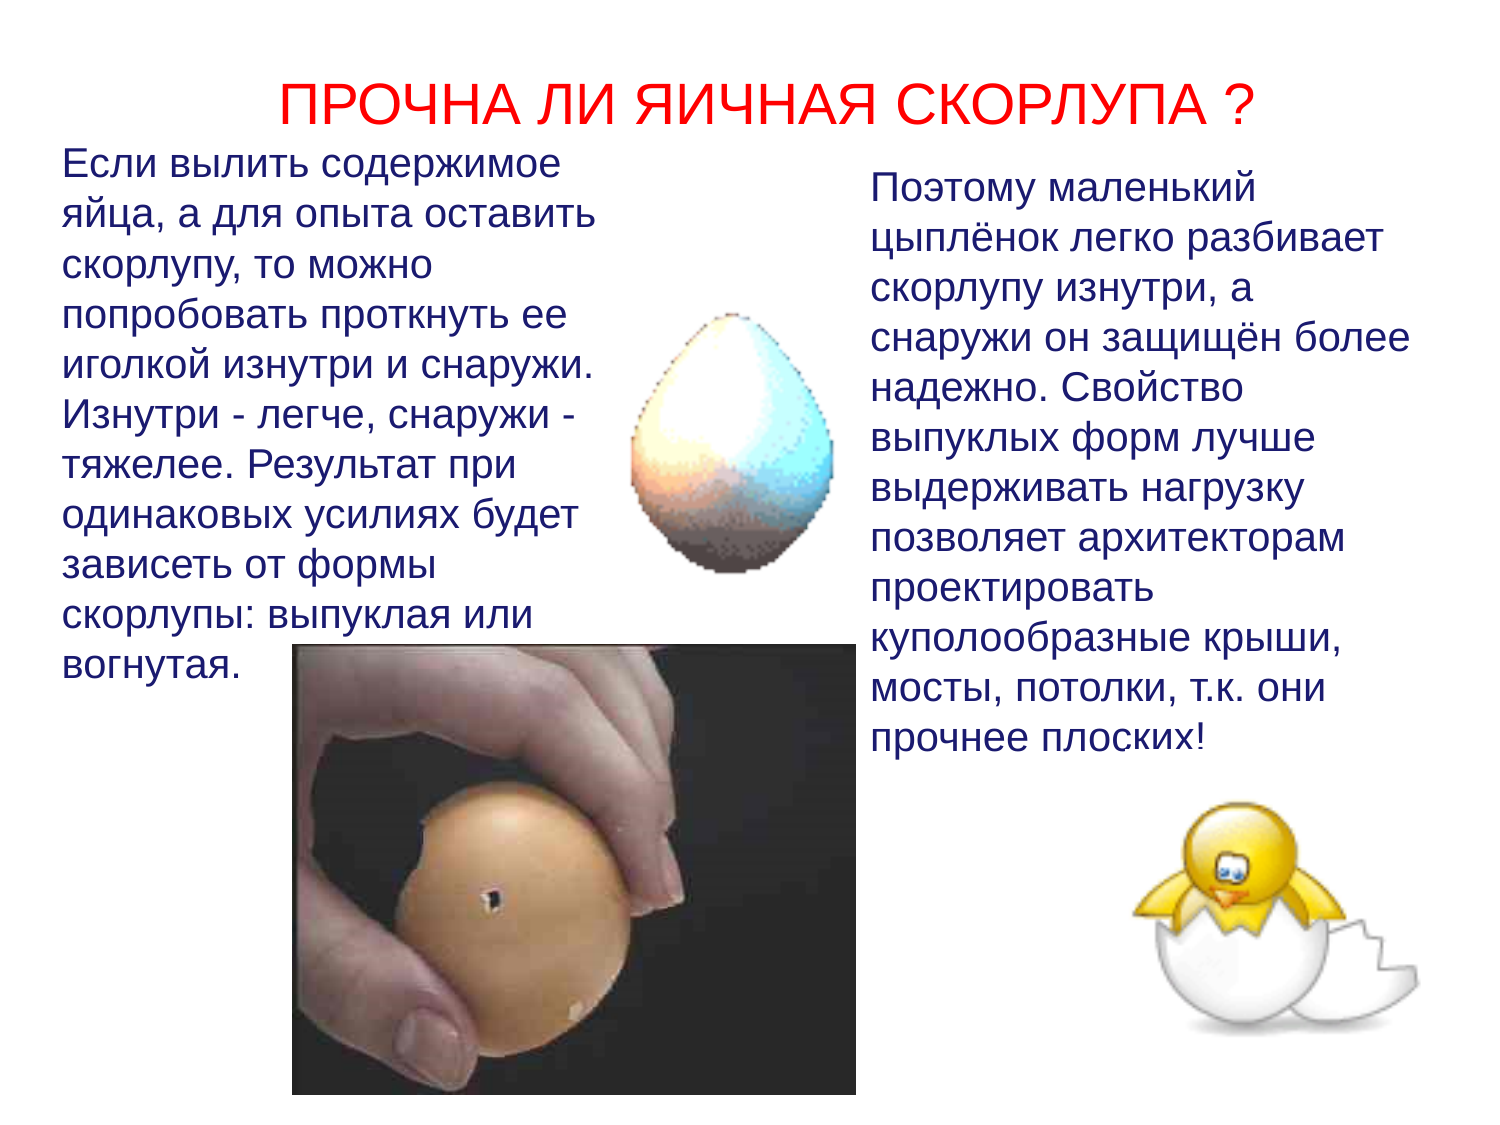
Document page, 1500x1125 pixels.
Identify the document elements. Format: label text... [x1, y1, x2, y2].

picture [292, 644, 856, 1095]
picture [620, 187, 846, 586]
text_box ПРОЧНА ЛИ ЯИЧНАЯ СКОРЛУПА ? [263, 58, 1287, 144]
text_box Если вылить содержимое яйца, а для опыта оставить скорлупу, то можно попробовать проткнуть ее иголкой изнутри и снаружи. Изнутри - легче, снаружи - тяжелее. Результат при одинаковых усилиях будет зависеть от формы скорлупы: выпуклая или вогнутая. [46, 128, 622, 694]
text_box Поэтому маленький цыплёнок легко разбивает скорлупу изнутри, а снаружи он защищён более надежно. Свойство выпуклых форм лучше выдерживать нагрузку позволяет архитекторам проектировать куполообразные крыши, мосты, потолки, т.к. они прочнее плоских! [855, 152, 1442, 768]
picture [1124, 749, 1438, 1063]
